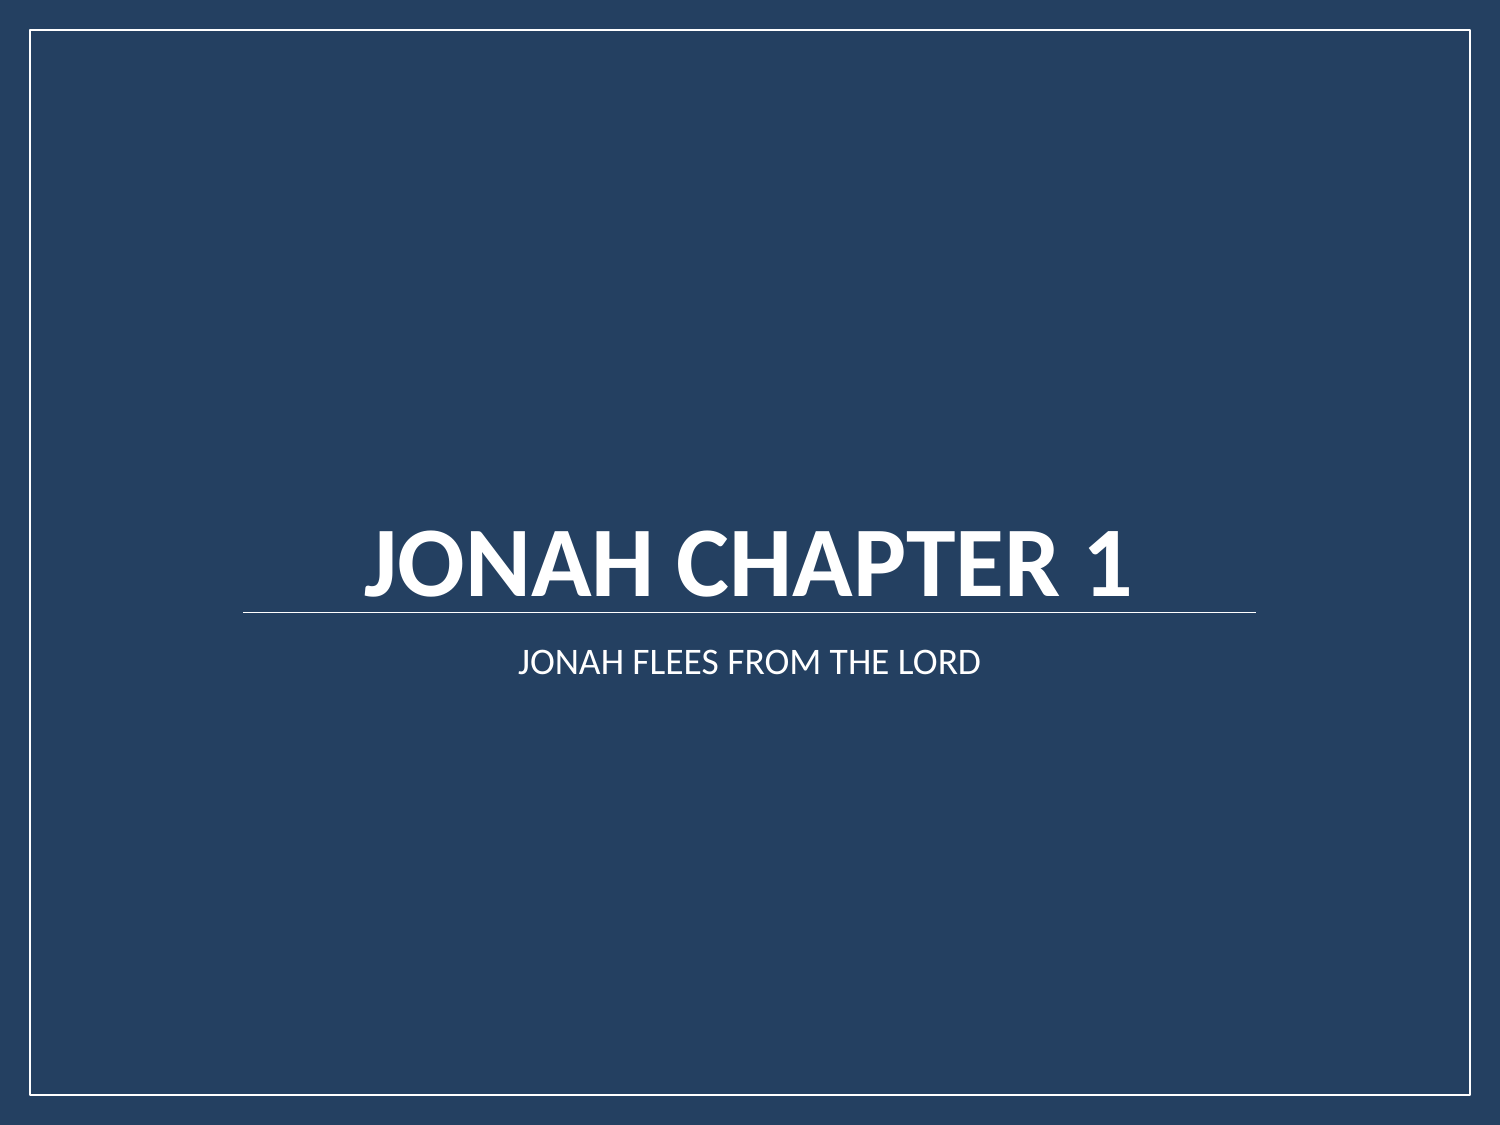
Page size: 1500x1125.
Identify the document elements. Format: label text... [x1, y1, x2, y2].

title Jonah Chapter 1 [136, 144, 1363, 625]
subtitle JONAH FLEES FROM THE LORD [210, 634, 1289, 863]
